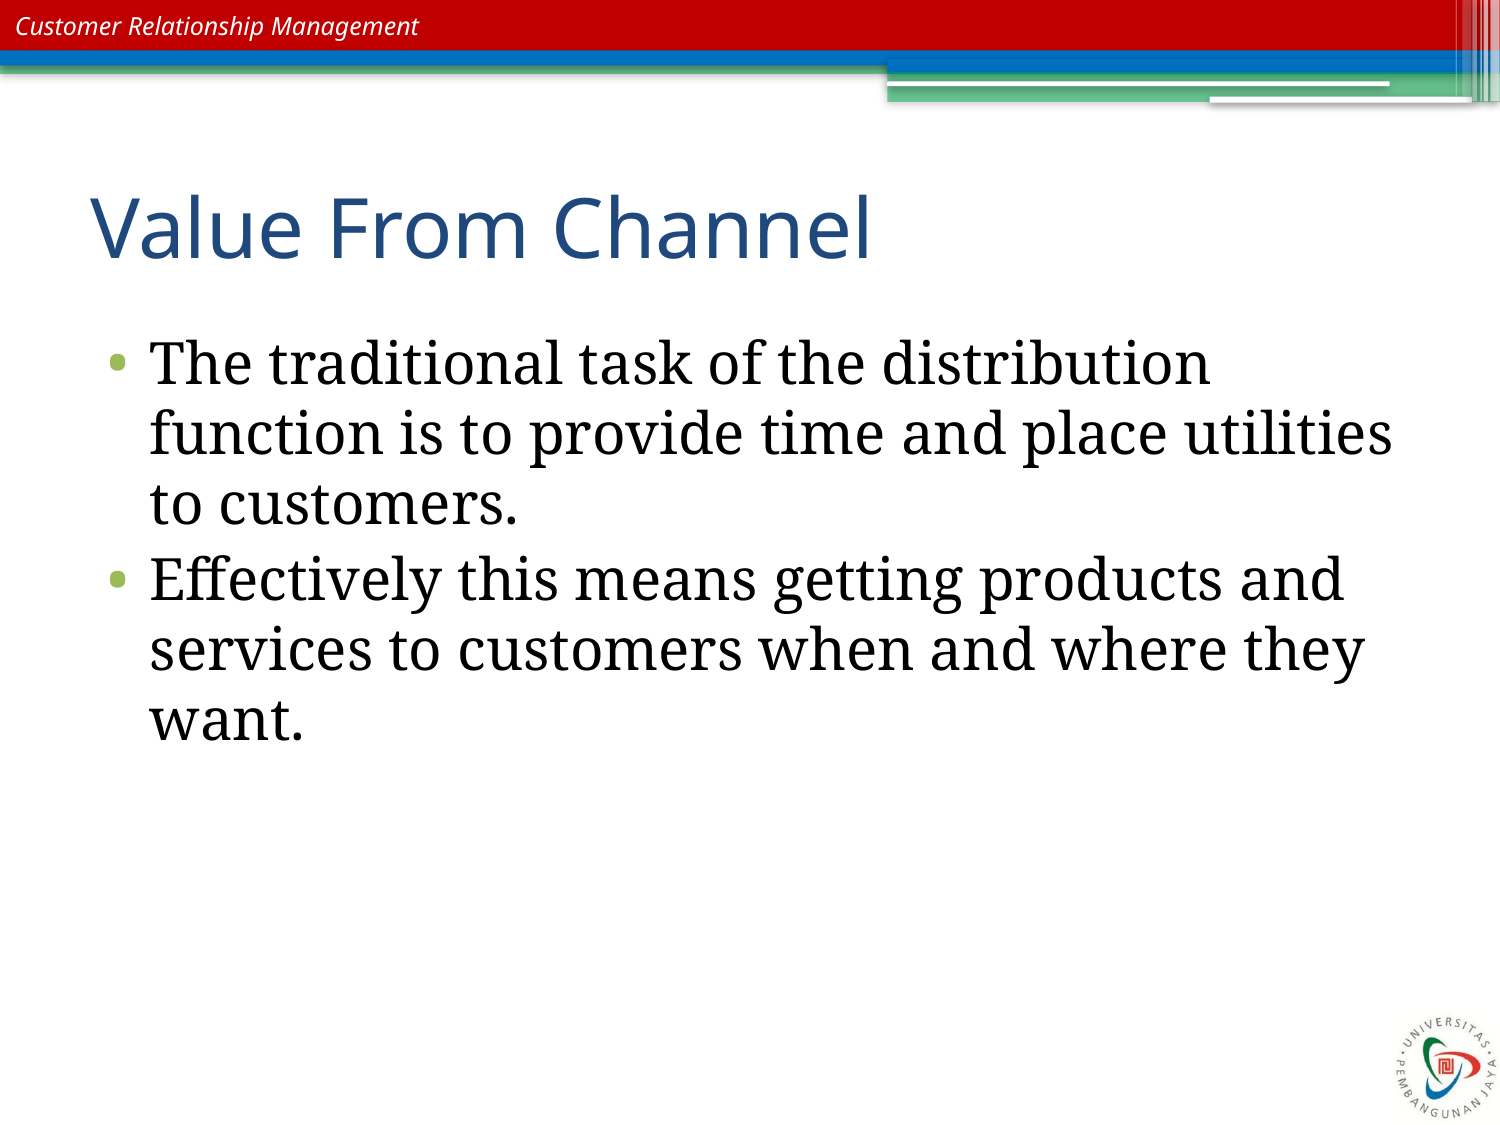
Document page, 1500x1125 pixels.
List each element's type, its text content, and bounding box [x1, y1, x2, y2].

picture [1389, 1011, 1500, 1125]
list The traditional task of the distribution function is to provide time and place utilities to customers. Effectively this means getting products and services to customers when and where they want. [75, 318, 1425, 1029]
title Value From Channel [75, 137, 1425, 313]
